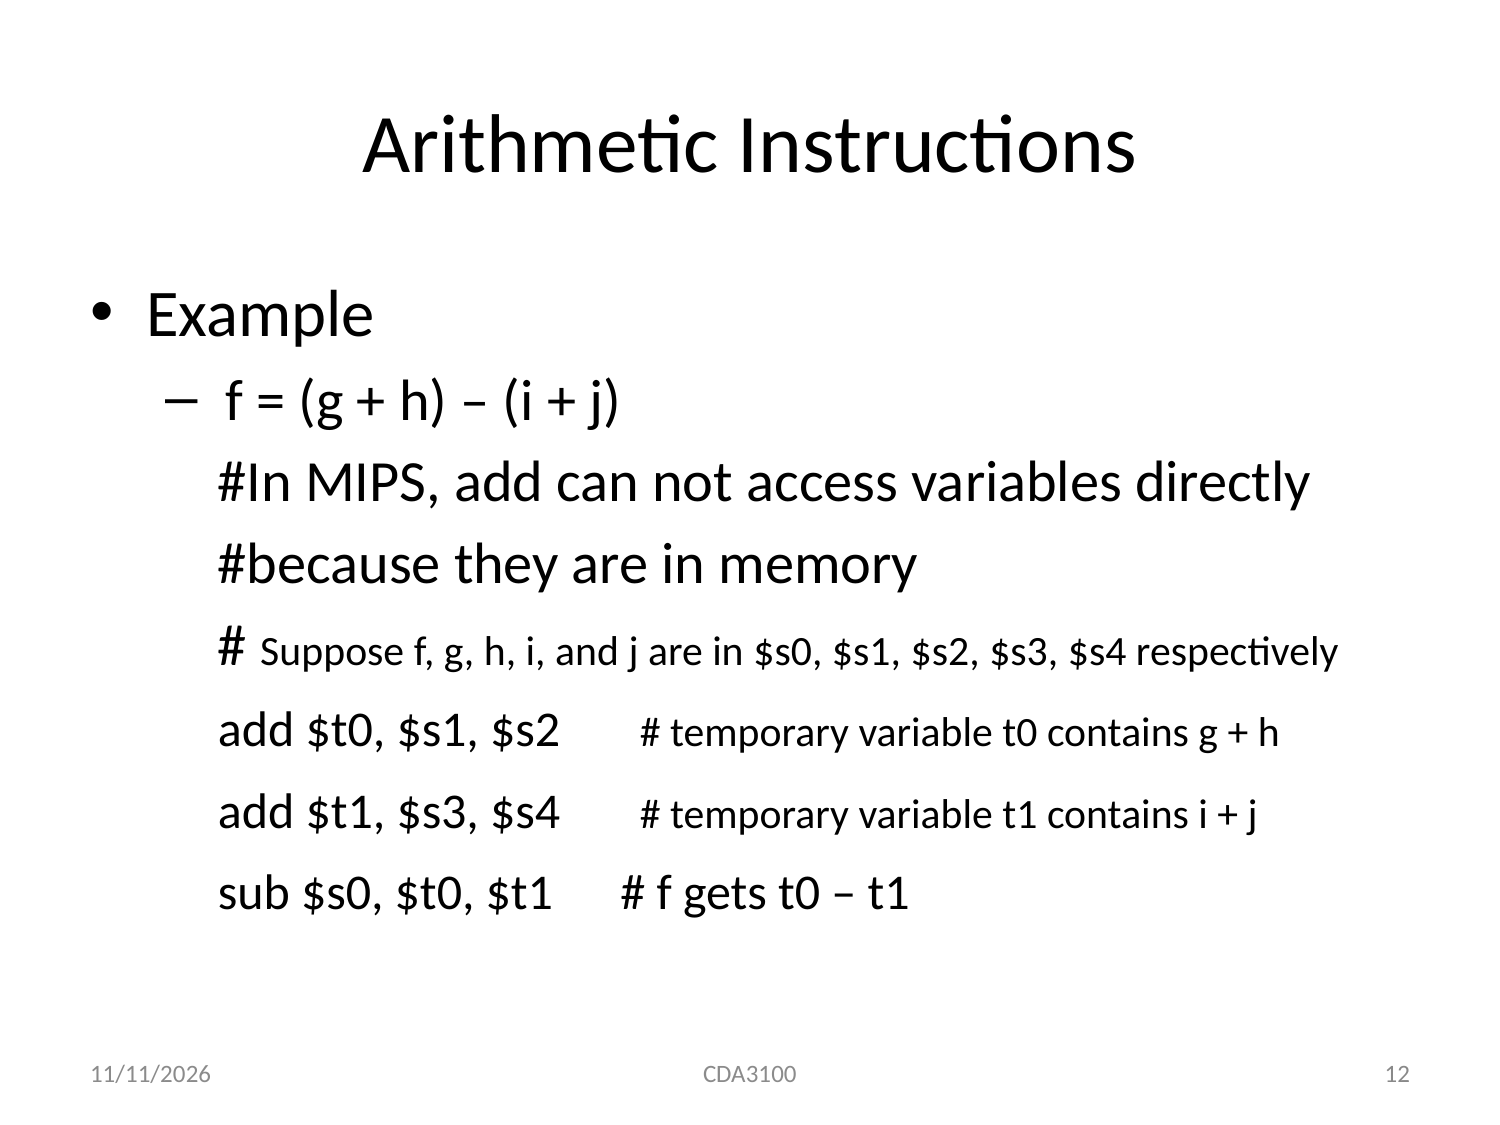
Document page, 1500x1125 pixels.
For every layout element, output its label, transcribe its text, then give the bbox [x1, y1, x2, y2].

list Example f = (g + h) – (i + j) #In MIPS, add can not access variables directly #because they are in memory # Suppose f, g, h, i, and j are in $s0, $s1, $s2, $s3, $s4 respectively add $t0, $s1, $s2 # temporary variable t0 contains g + h add $t1, $s3, $s4 # temporary variable t1 contains i + j sub $s0, $t0, $t1 # f gets t0 – t1 [75, 262, 1425, 1005]
slide_number 12 [1074, 1042, 1425, 1103]
title Arithmetic Instructions [75, 45, 1425, 233]
footer CDA3100 [512, 1042, 988, 1103]
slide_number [75, 1042, 425, 1103]
